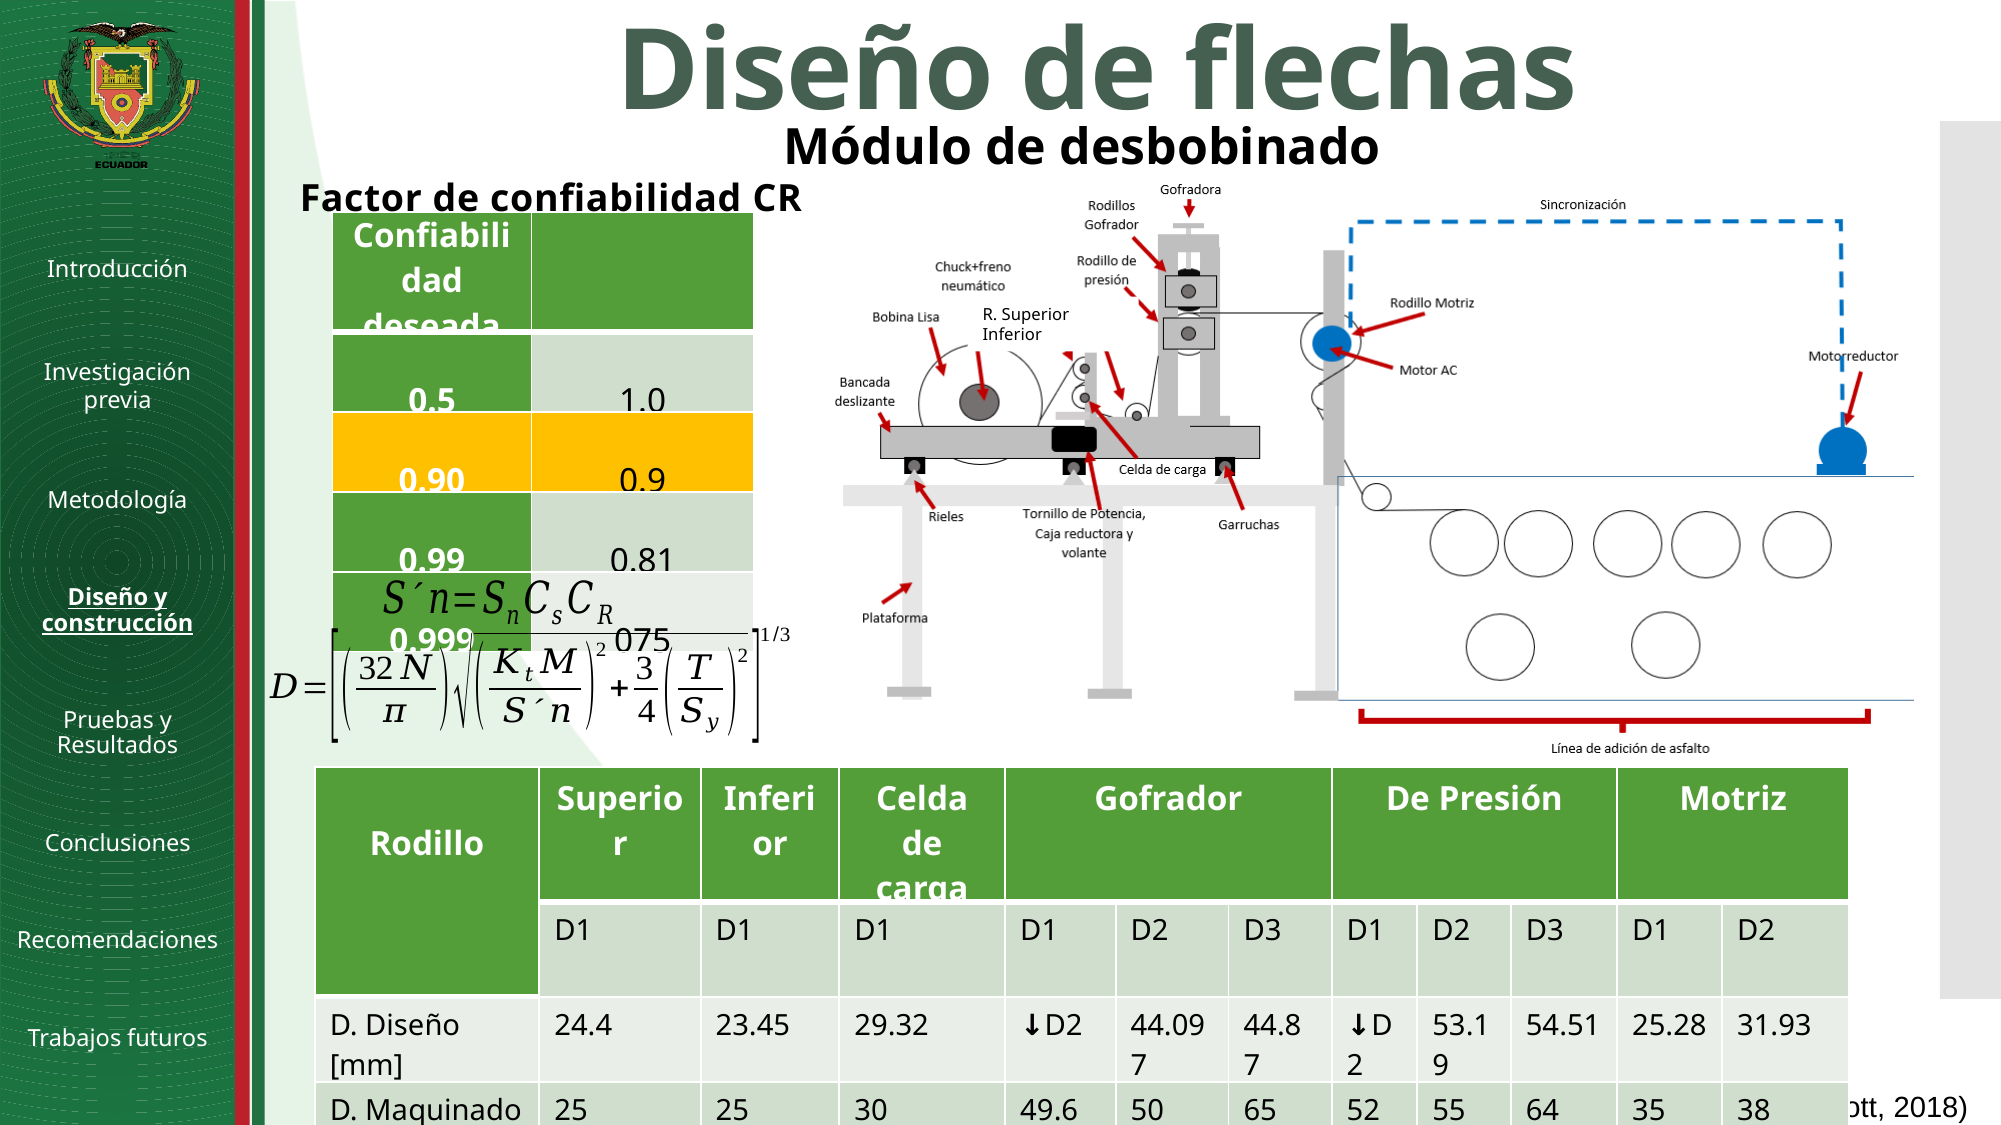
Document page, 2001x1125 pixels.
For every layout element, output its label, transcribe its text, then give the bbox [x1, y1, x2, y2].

text_box Factor de confiabilidad CR [285, 121, 818, 227]
table_cell D1 [1333, 905, 1416, 996]
table_cell 55 [1418, 1083, 1510, 1125]
picture [553, 652, 567, 666]
table_cell 25 [540, 1083, 700, 1125]
table_cell 53.19 [1418, 998, 1510, 1081]
table_cell 30 [840, 1083, 1004, 1125]
table_cell 65 [1229, 1083, 1331, 1125]
table_cell D1 [1618, 905, 1721, 996]
table_cell 54.51 [1512, 998, 1616, 1081]
table_cell D2 [1418, 905, 1510, 996]
table_cell D3 [1229, 905, 1331, 996]
picture [502, 652, 512, 659]
table_header De Presión [1333, 768, 1616, 899]
table_cell 25.28 [1618, 998, 1721, 1081]
table_cell 23.45 [702, 998, 838, 1081]
table_cell 35 [1618, 1083, 1721, 1125]
picture [43, 22, 206, 168]
table_cell D1 [1006, 905, 1115, 996]
text_box Introducción Investigación previa Metodología Diseño y construcción Pruebas y Resultados Conclusiones Recomendaciones Trabajos futuros [0, 246, 236, 1064]
table_cell 52 [1333, 1083, 1416, 1125]
text_box Nota. Obtenido de (Mott, 2018) [1850, 1063, 2000, 1125]
table_cell 31.93 [1723, 998, 1848, 1081]
table_header Celda de carga [840, 768, 1004, 899]
table_header Motriz [1618, 768, 1848, 899]
table_cell D3 [1512, 905, 1616, 996]
table_cell ↓D2 [1006, 998, 1115, 1081]
table_cell D1 [540, 905, 700, 996]
title Diseño de flechas [497, 0, 1698, 168]
table_cell 25 [702, 1083, 838, 1125]
table_cell D1 [702, 905, 838, 996]
table_cell D2 [1723, 905, 1848, 996]
table_cell ↓D2 [1333, 998, 1416, 1081]
table_header Rodillo [316, 768, 538, 994]
table_cell 38 [1723, 1083, 1848, 1125]
picture [265, 2, 1915, 1124]
table_cell D2 [1117, 905, 1228, 996]
table_cell 64 [1512, 1083, 1616, 1125]
table_cell D. Maquinado [mm] [316, 1083, 538, 1125]
table_cell 50 [1117, 1083, 1228, 1125]
table_header Superior [540, 768, 700, 899]
table_header Gofrador [1006, 768, 1331, 899]
table_cell 29.32 [840, 998, 1004, 1081]
table_cell 49.6 [1006, 1083, 1115, 1125]
text_box Módulo de desbobinado [572, 107, 1592, 183]
table_cell D1 [840, 905, 1004, 996]
table_header Inferior [702, 768, 838, 899]
table_cell 44.097 [1117, 998, 1228, 1081]
table_cell 24.4 [540, 998, 700, 1081]
table_cell 44.87 [1229, 998, 1331, 1081]
table_cell D. Diseño [mm] [316, 999, 538, 1081]
